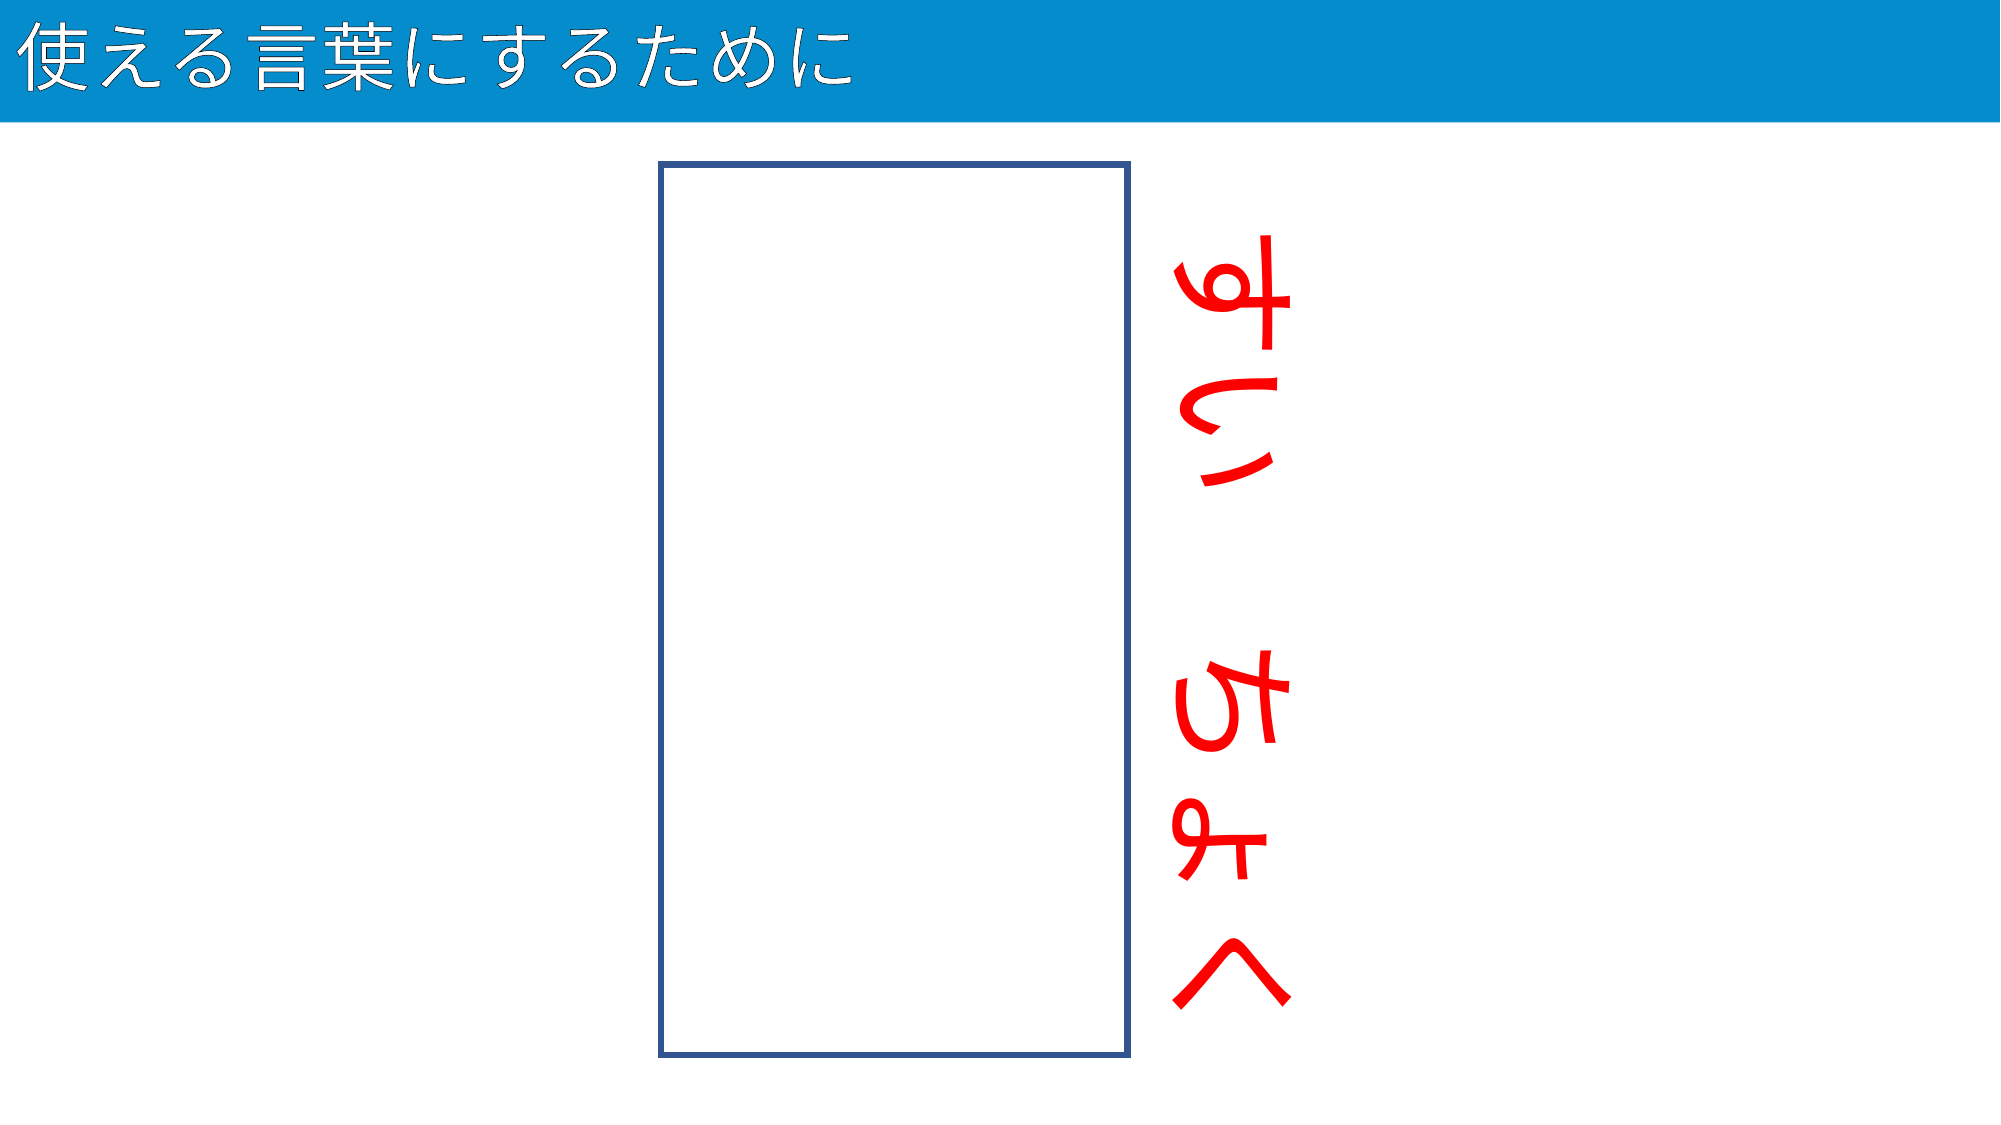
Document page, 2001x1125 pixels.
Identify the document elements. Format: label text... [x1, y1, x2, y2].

text_box 垂直 [616, 195, 1152, 1125]
text_box [660, 163, 1129, 1056]
slide_number 89 [1712, 0, 2000, 123]
title 使える言葉にするために [0, 0, 1712, 123]
text_box すい ちょく [1152, 208, 1327, 1057]
